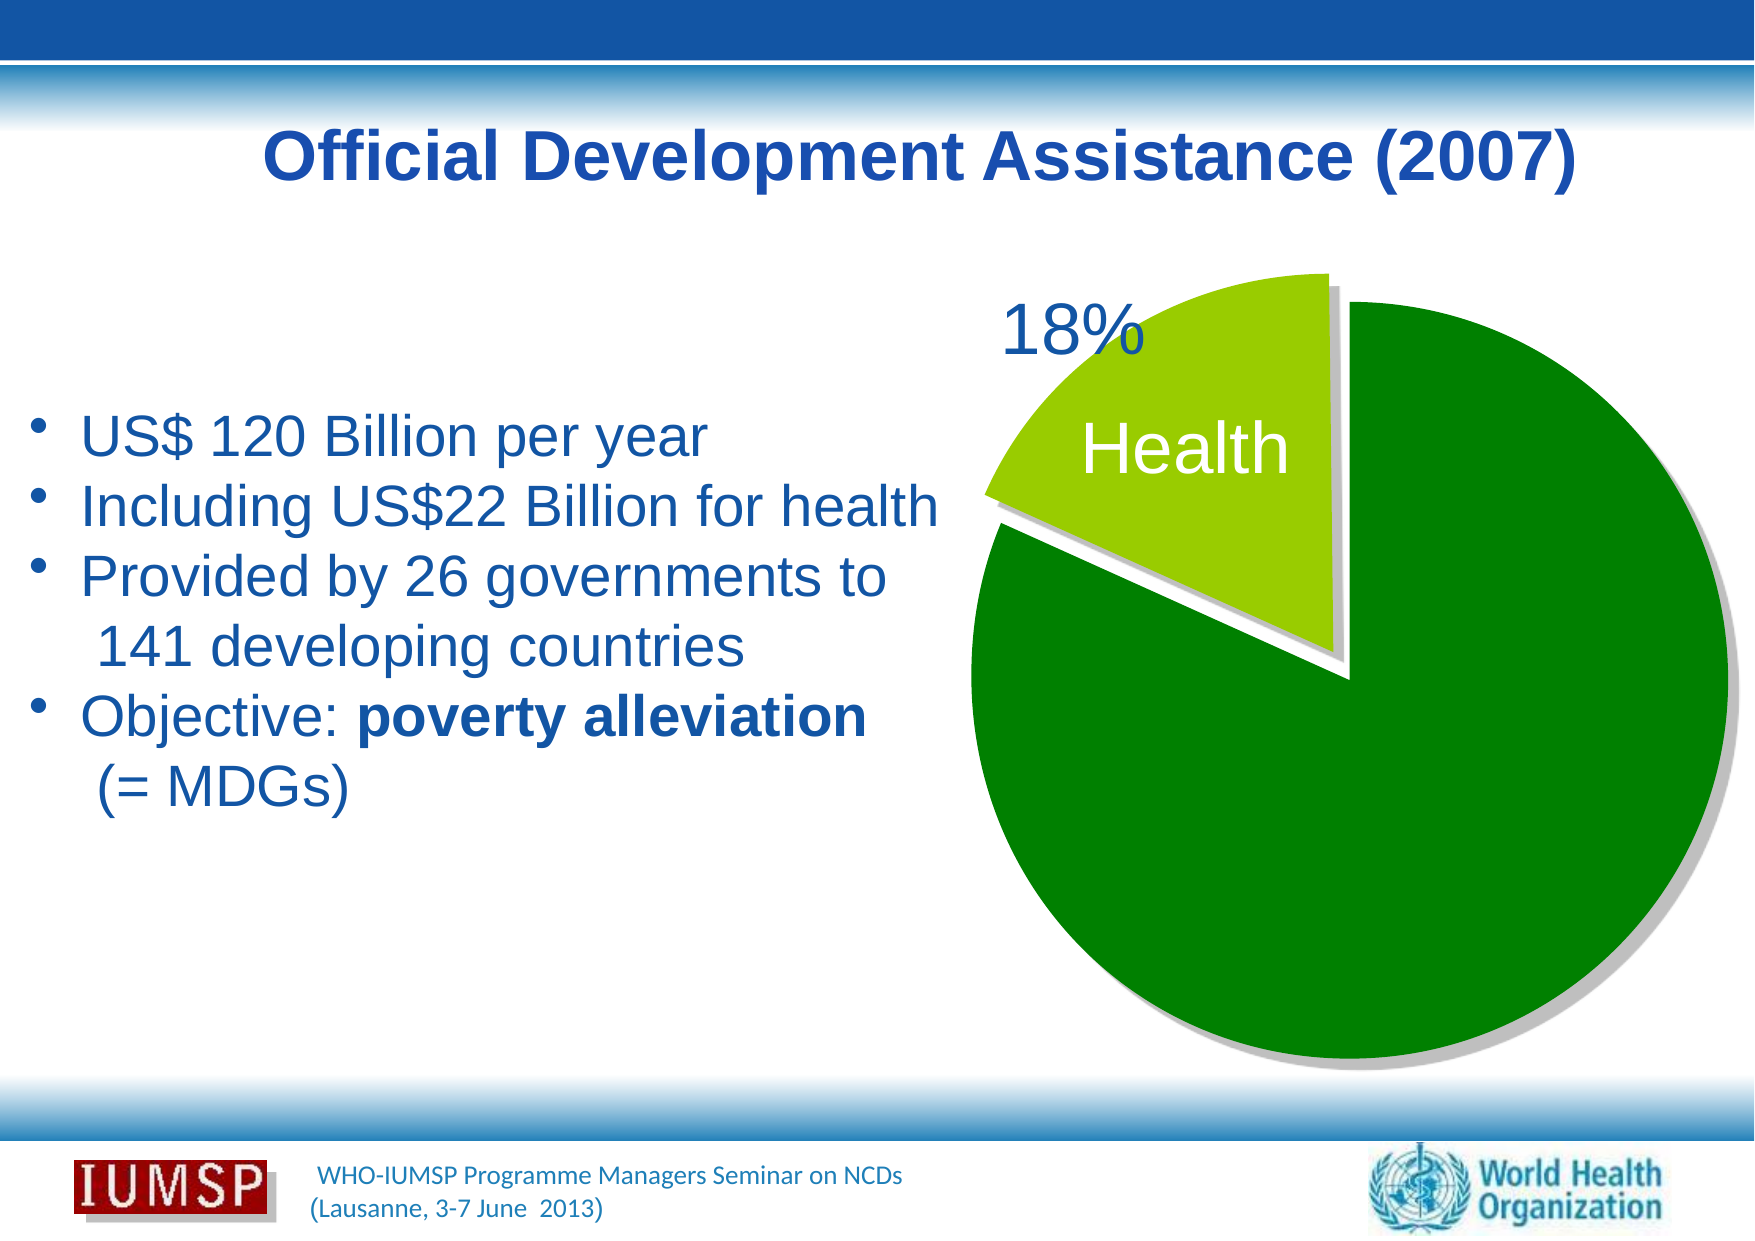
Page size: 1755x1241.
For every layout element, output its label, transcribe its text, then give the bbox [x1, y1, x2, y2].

text_box [1038, 301, 1729, 1059]
text_box Health [1064, 392, 1306, 496]
text_box 18% [1000, 281, 1147, 370]
text_box [1054, 273, 1334, 653]
picture [1368, 1142, 1672, 1236]
text_box US$ 120 Billion per year Including US$22 Billion for health Provided by 26 governments to 141 developing countries Objective: poverty alleviation (= MDGs) [13, 390, 1096, 896]
text_box Official Development Assistance (2007) [87, 48, 1755, 256]
picture [74, 1160, 267, 1214]
